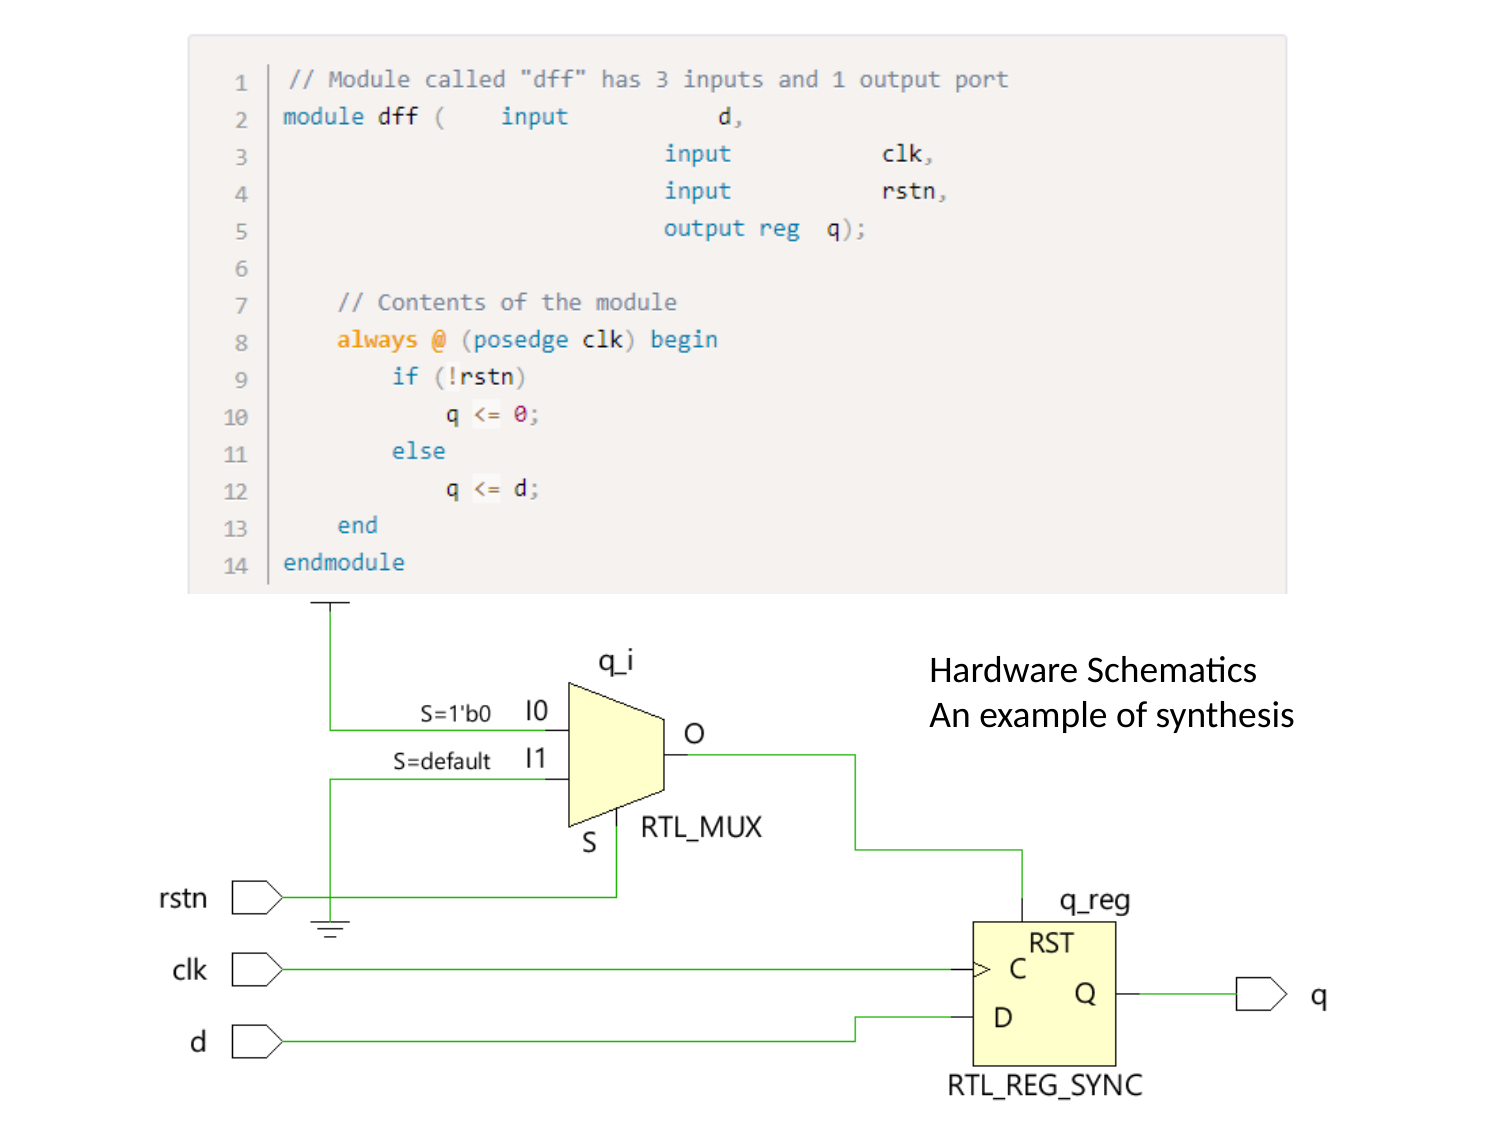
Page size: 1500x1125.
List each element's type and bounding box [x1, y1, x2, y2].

picture [137, 24, 1351, 1113]
